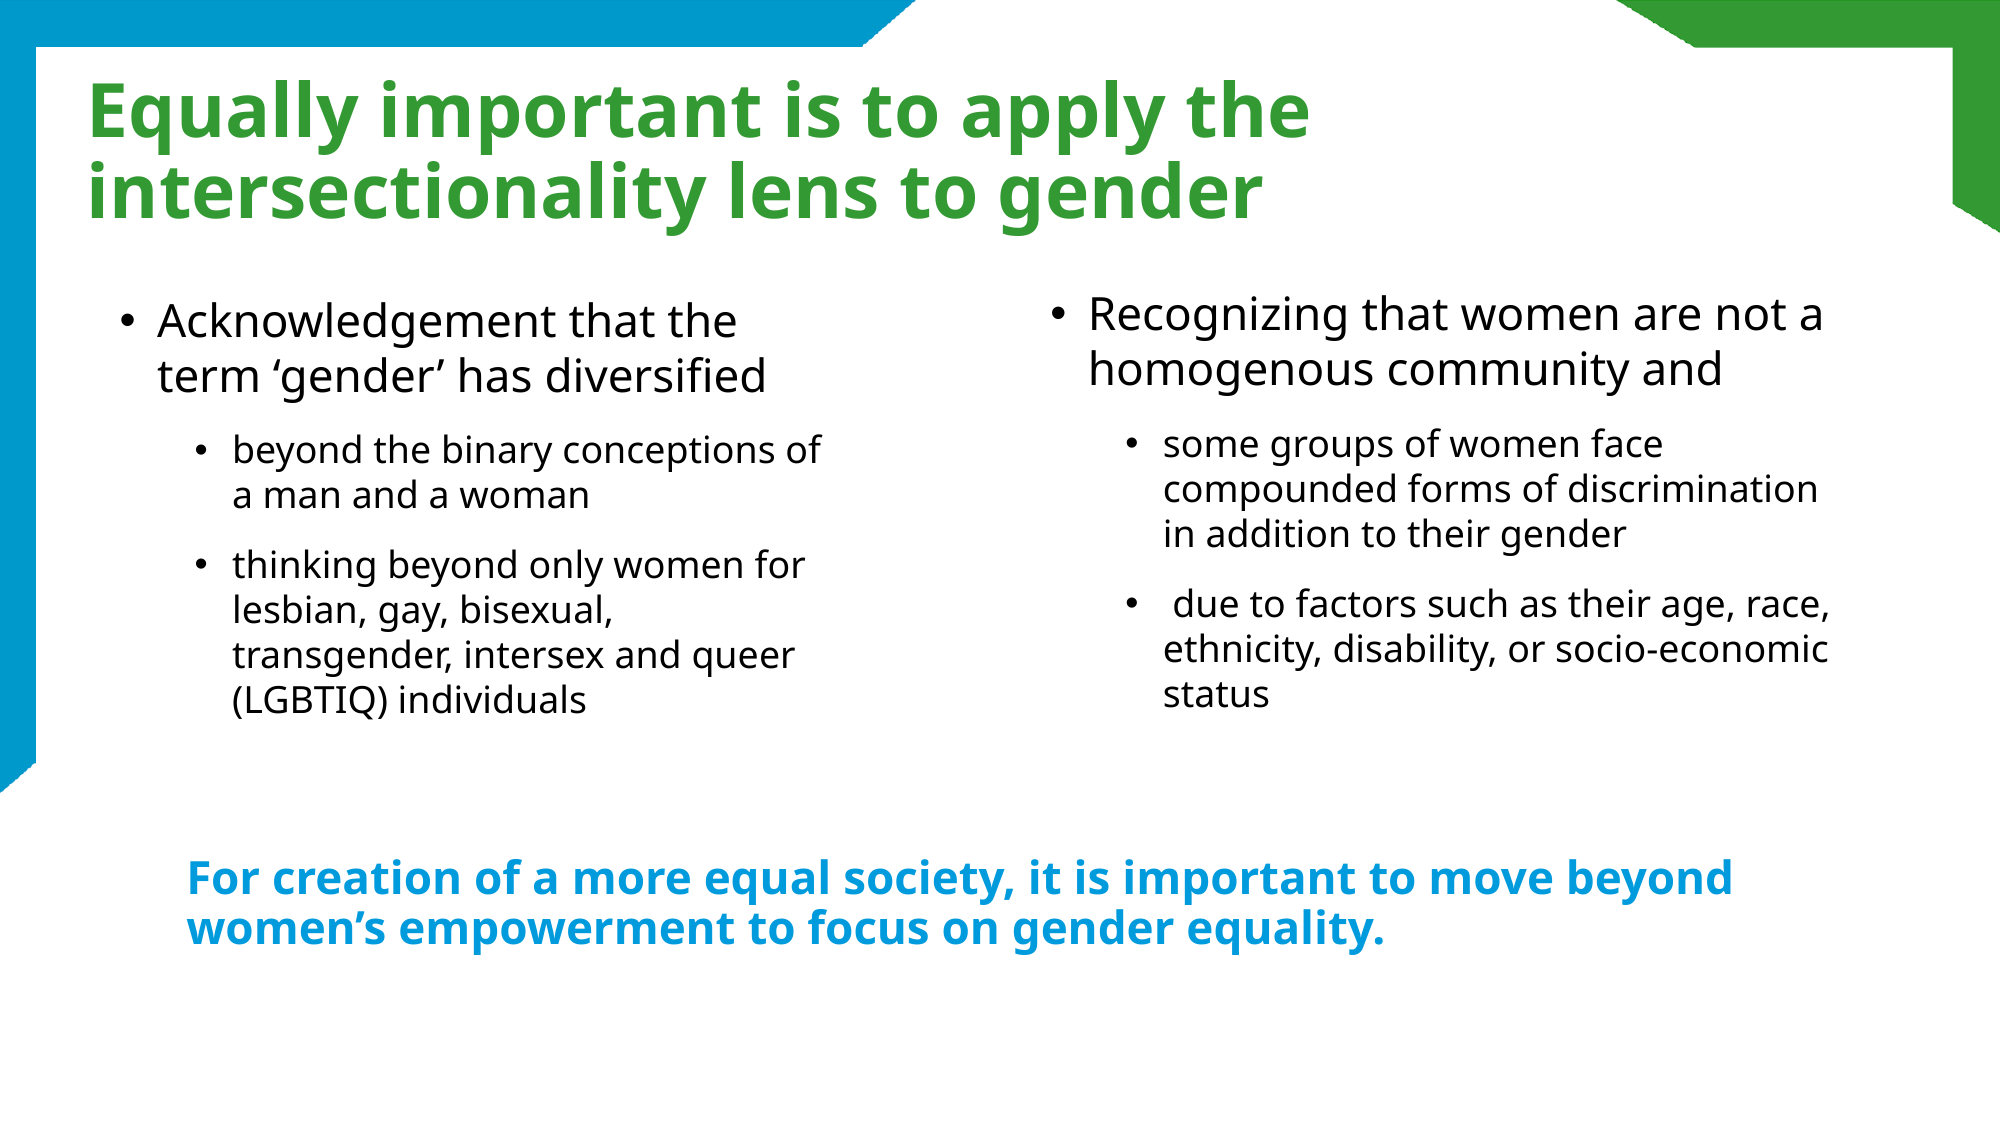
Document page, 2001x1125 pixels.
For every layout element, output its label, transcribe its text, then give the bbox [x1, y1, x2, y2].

text_box Recognizing that women are not a homogenous community and some groups of women face compounded forms of discrimination in addition to their gender due to factors such as their age, race, ethnicity, disability, or socio-economic status [1035, 277, 1860, 764]
title Equally important is to apply the intersectionality lens to gender [71, 92, 1902, 215]
text_box For creation of a more equal society, it is important to move beyond women’s empowerment to focus on gender equality. [171, 847, 1900, 1004]
list Acknowledgement that the term ‘gender’ has diversified beyond the binary conceptions of a man and a woman thinking beyond only women for lesbian, gay, bisexual, transgender, intersex and queer (LGBTIQ) individuals [104, 284, 849, 816]
picture [0, 0, 2000, 1125]
